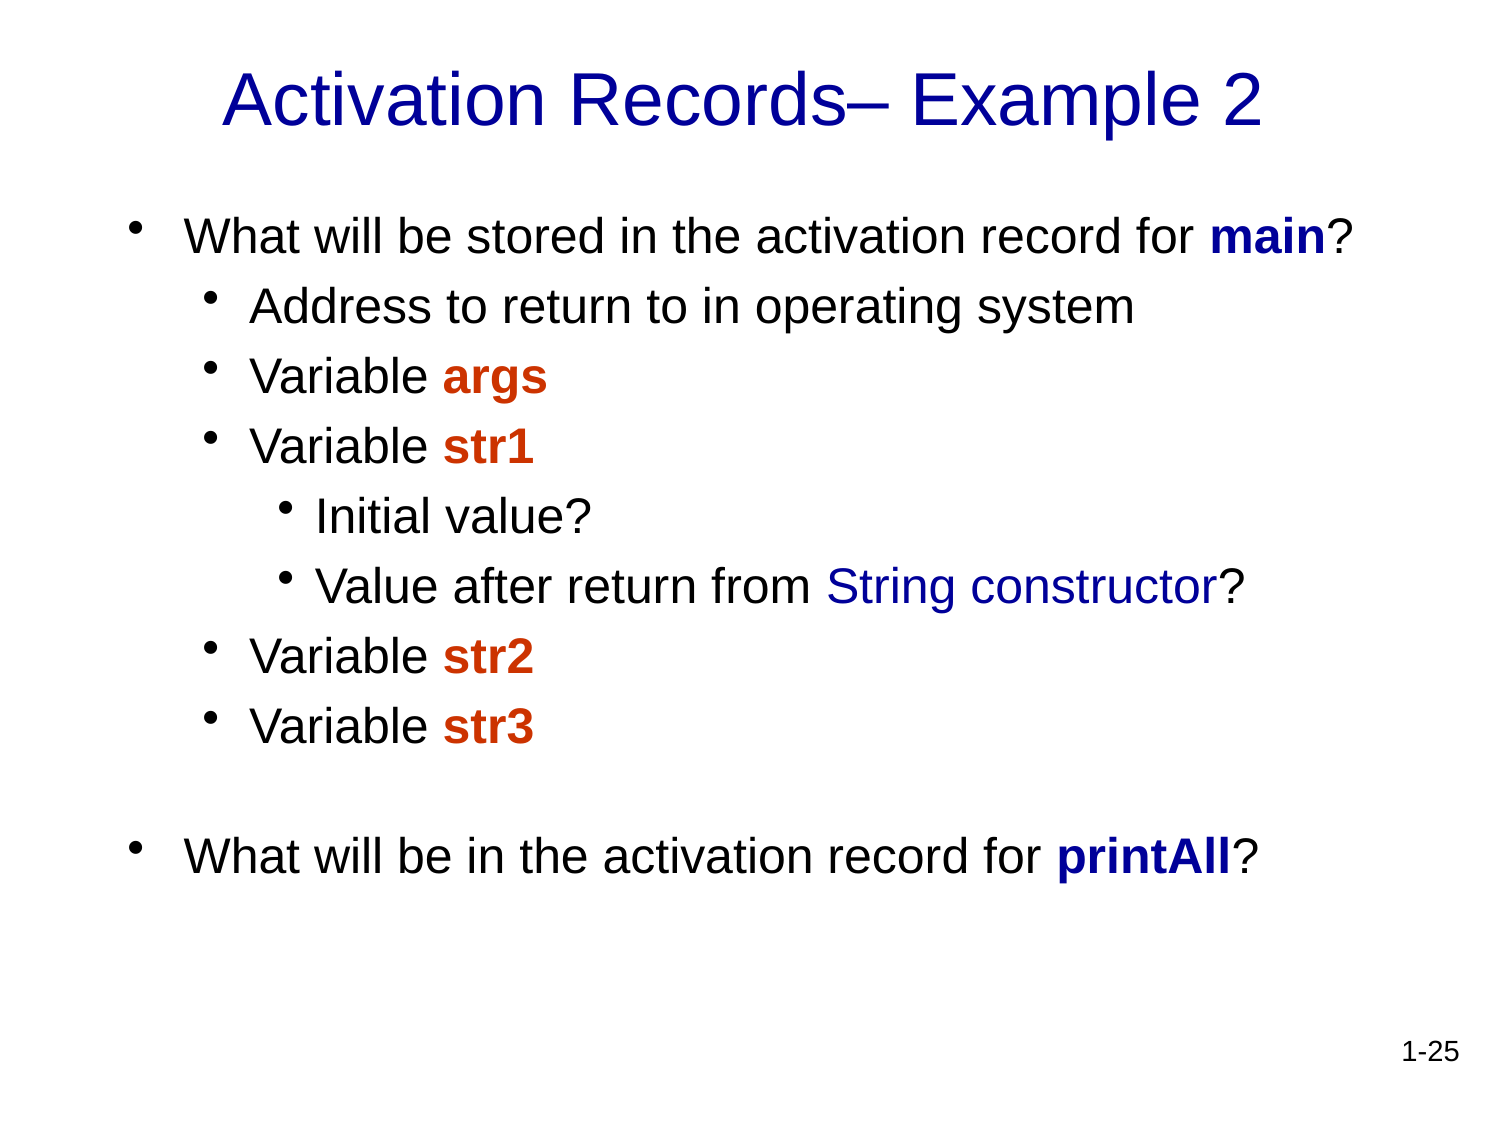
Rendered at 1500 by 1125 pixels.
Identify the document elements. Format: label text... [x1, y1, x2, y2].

text_box Activation Records– Example 2 [206, 42, 1282, 148]
list What will be stored in the activation record for main? Address to return to in operating system Variable args Variable str1 Initial value? Value after return from String constructor? Variable str2 Variable str3 What will be in the activation record for printAll? [111, 196, 1388, 1003]
slide_number 1-25 [1162, 1024, 1476, 1101]
